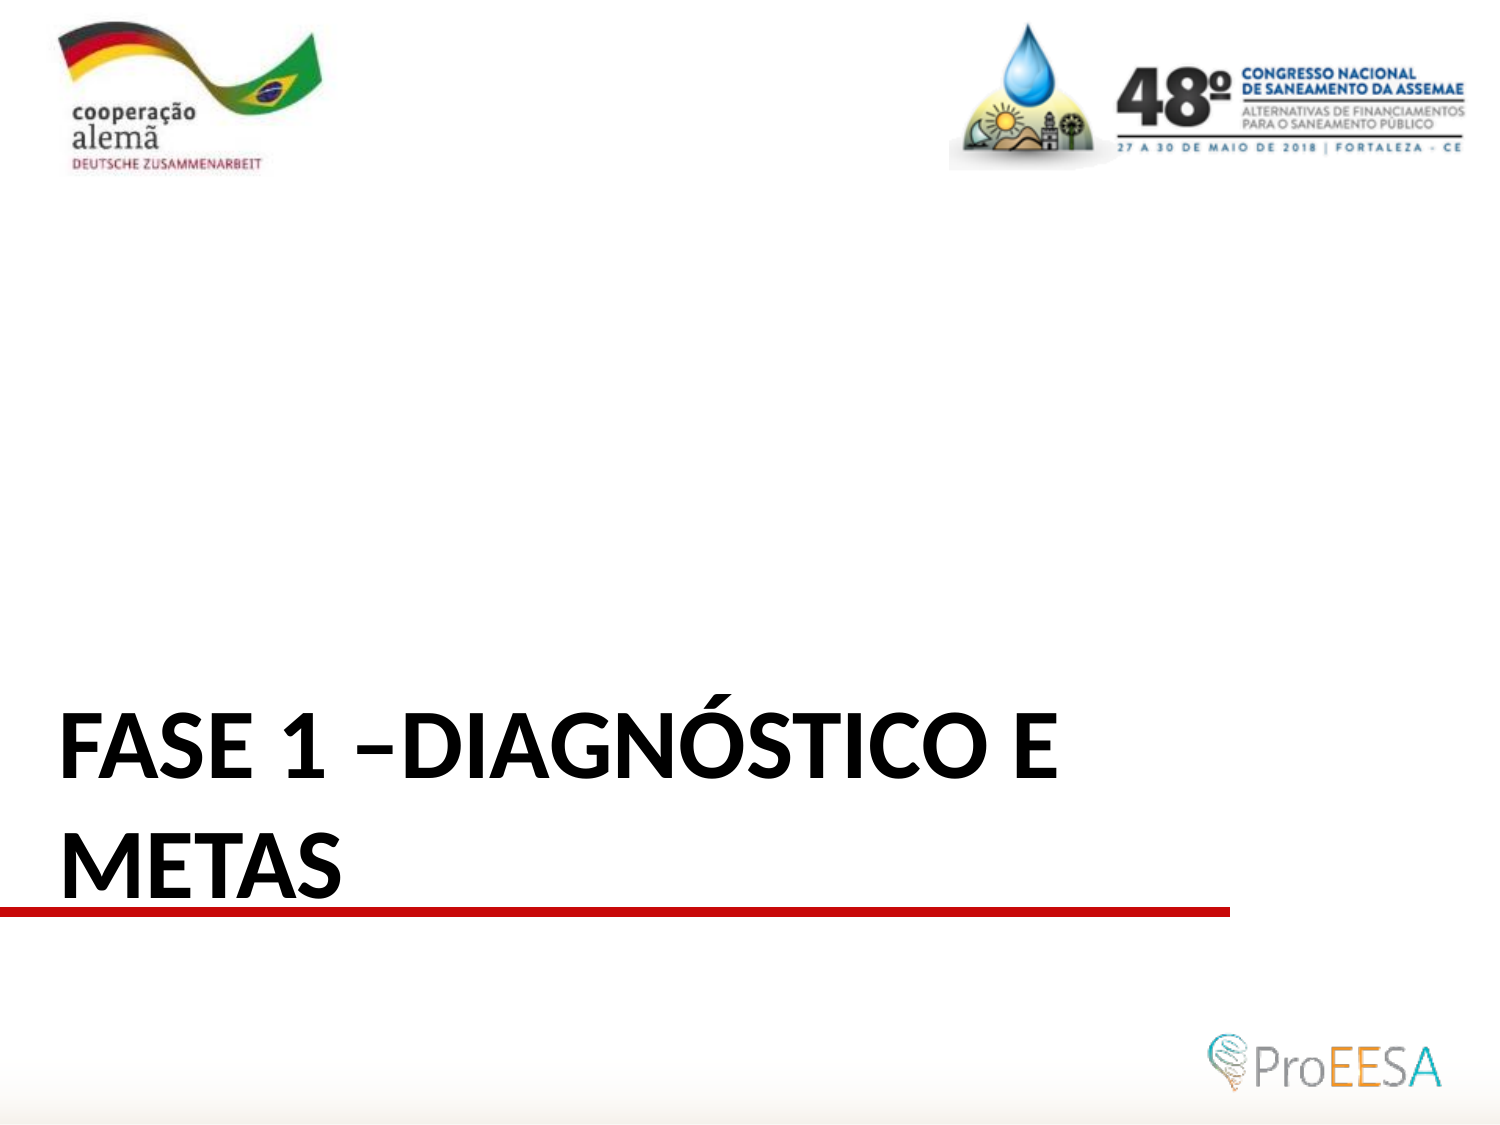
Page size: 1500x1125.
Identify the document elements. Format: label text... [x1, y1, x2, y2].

picture [949, 0, 1495, 191]
picture [0, 0, 398, 192]
text_box Fase 1 –Diagnóstico e Metas [41, 698, 1335, 899]
picture [0, 939, 1500, 1125]
